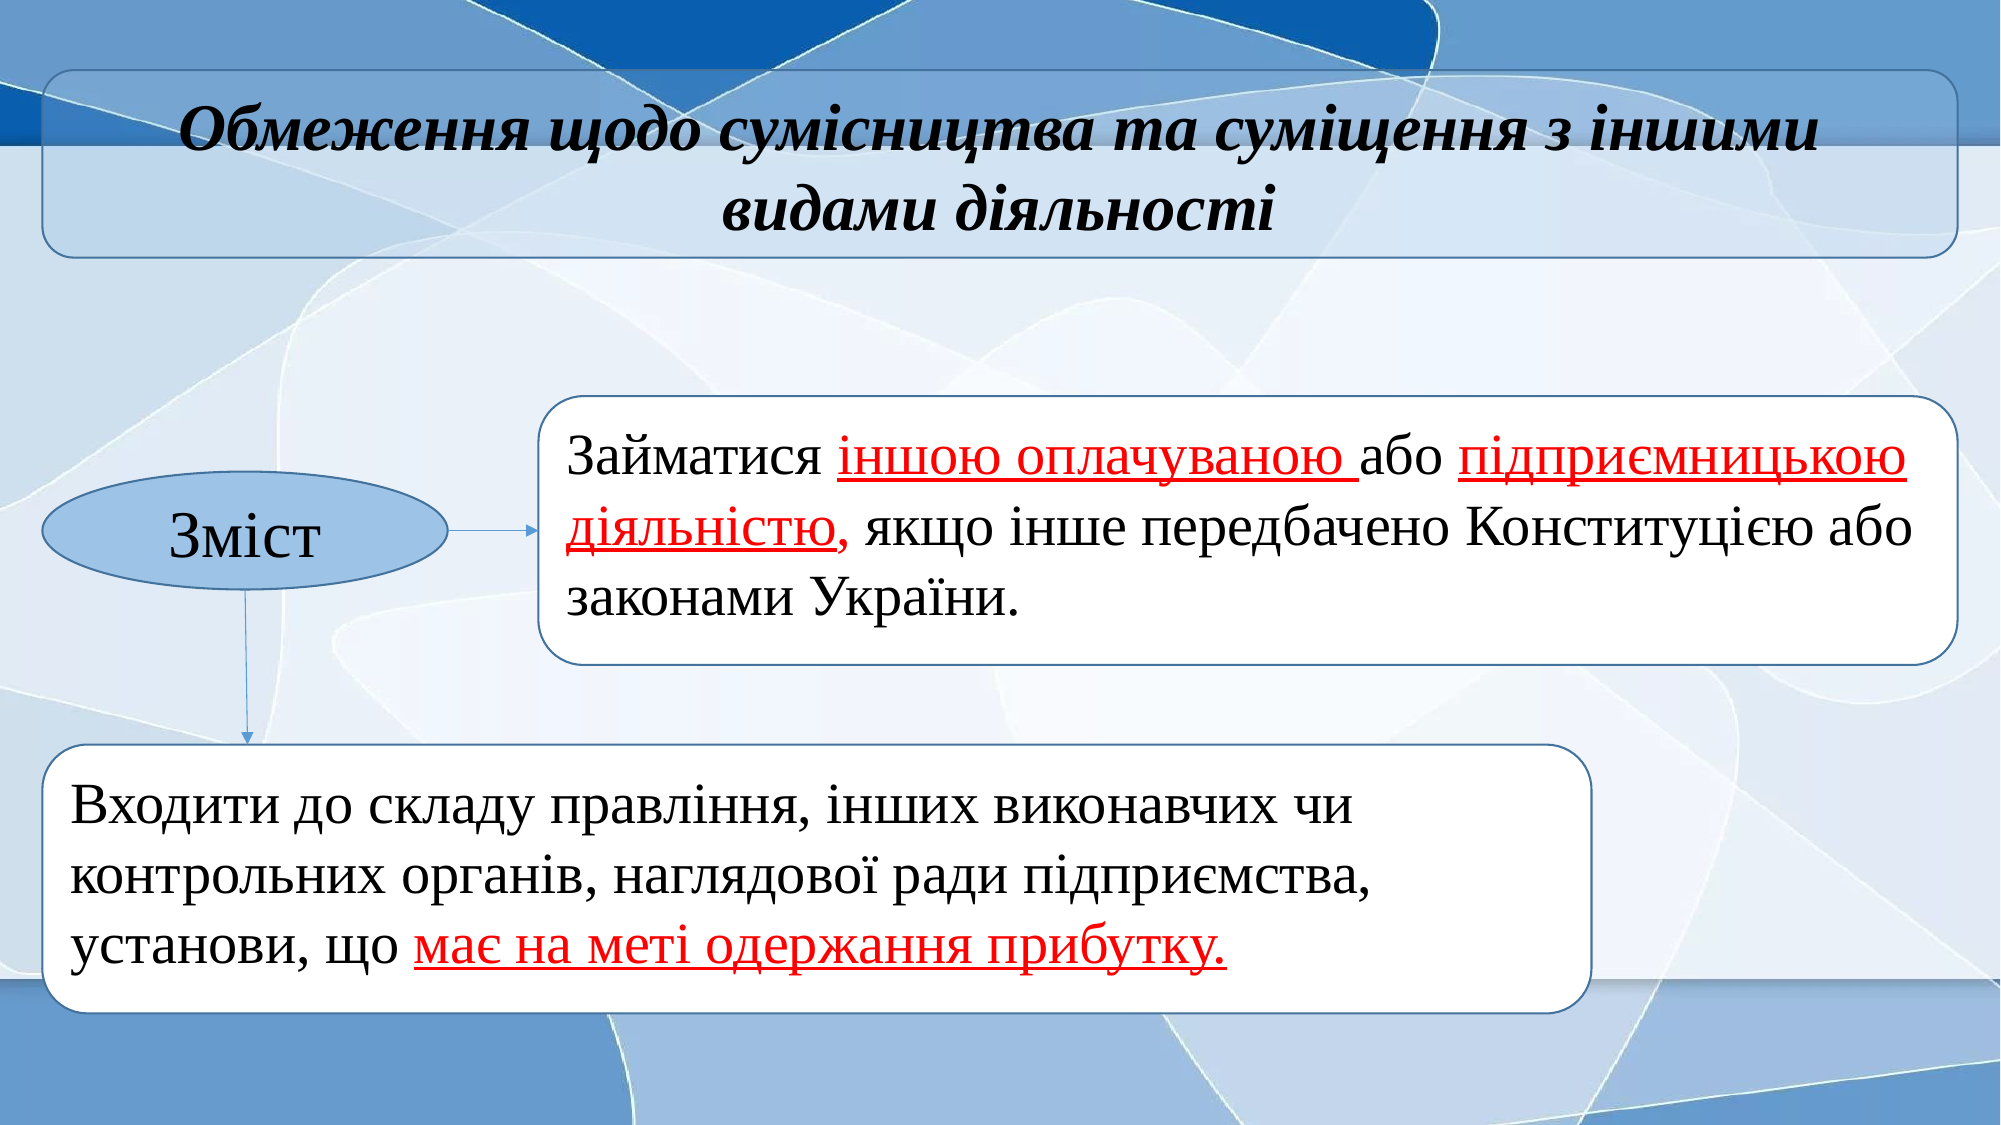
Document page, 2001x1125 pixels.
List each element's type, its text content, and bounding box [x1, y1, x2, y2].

text_box Входити до складу правління, інших виконавчих чи контрольних органів, наглядової ради підприємства, установи, що має на меті одержання прибутку. [41, 743, 1593, 1015]
text_box Обмеження щодо сумісництва та суміщення з іншими видами діяльності [41, 69, 1959, 259]
text_box Зміст [41, 470, 449, 591]
picture [0, 0, 2001, 1125]
text_box Займатися іншою оплачуваною або підприємницькою діяльністю, якщо інше передбачено Конституцією або законами України. [537, 395, 1959, 666]
